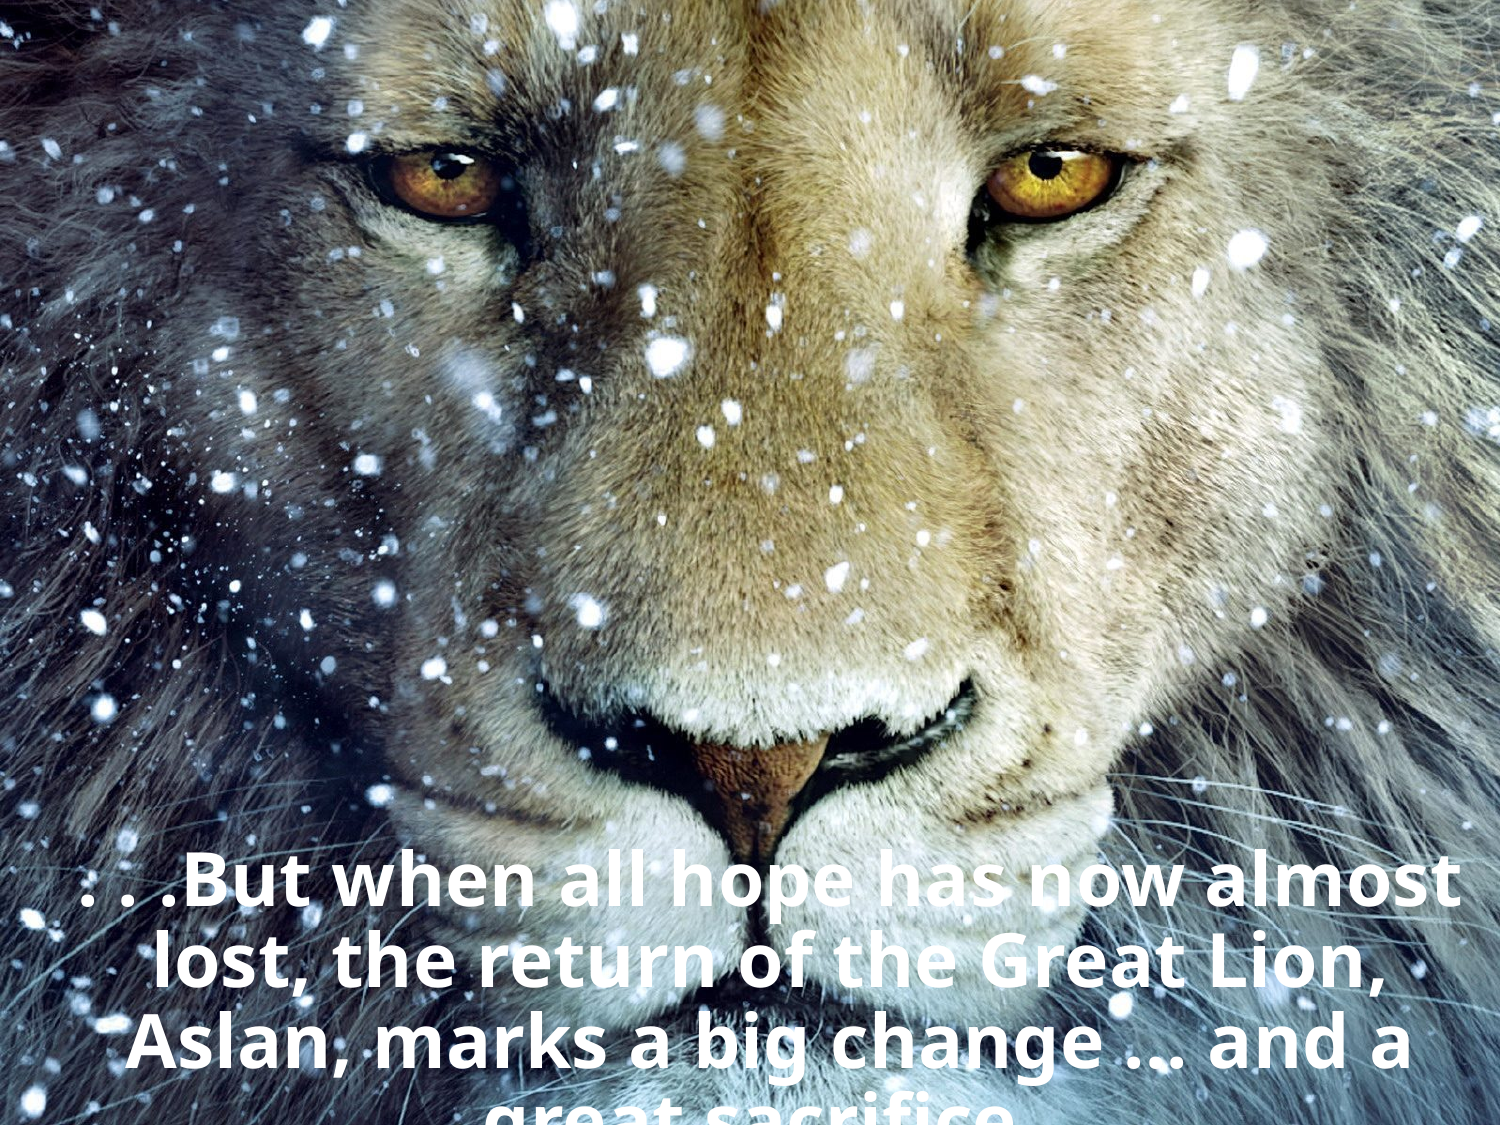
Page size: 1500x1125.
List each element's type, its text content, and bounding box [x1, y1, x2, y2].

picture [0, 0, 1500, 1125]
text_box [537, 101, 1187, 158]
text_box . . .But when all hope has now almost lost, the return of the Great Lion, Aslan, marks a big change ... and a great sacrifice. [41, 834, 1500, 1125]
